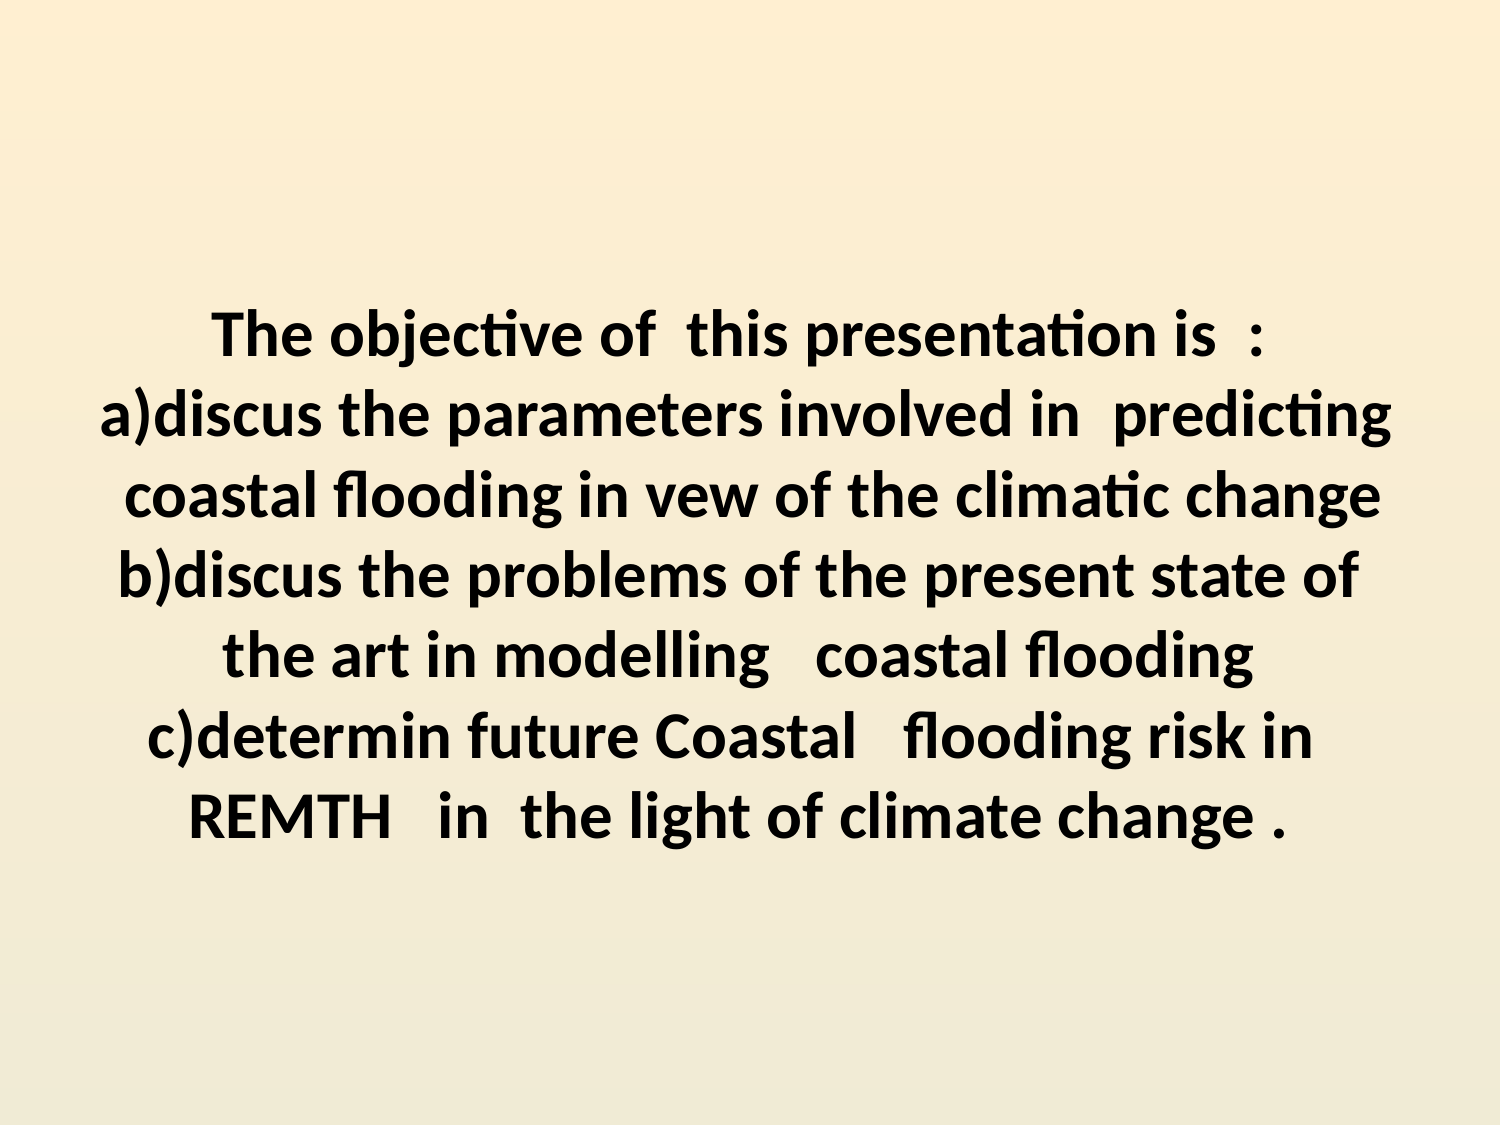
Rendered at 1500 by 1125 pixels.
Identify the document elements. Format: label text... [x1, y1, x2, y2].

title The objective of this presentation is : a)discus the parameters involved in predicting coastal flooding in vew of the climatic change b)discus the problems of the present state of the art in modelling coastal flooding c)determin future Coastal flooding risk in REMTH in the light of climate change . [64, 243, 1415, 1059]
